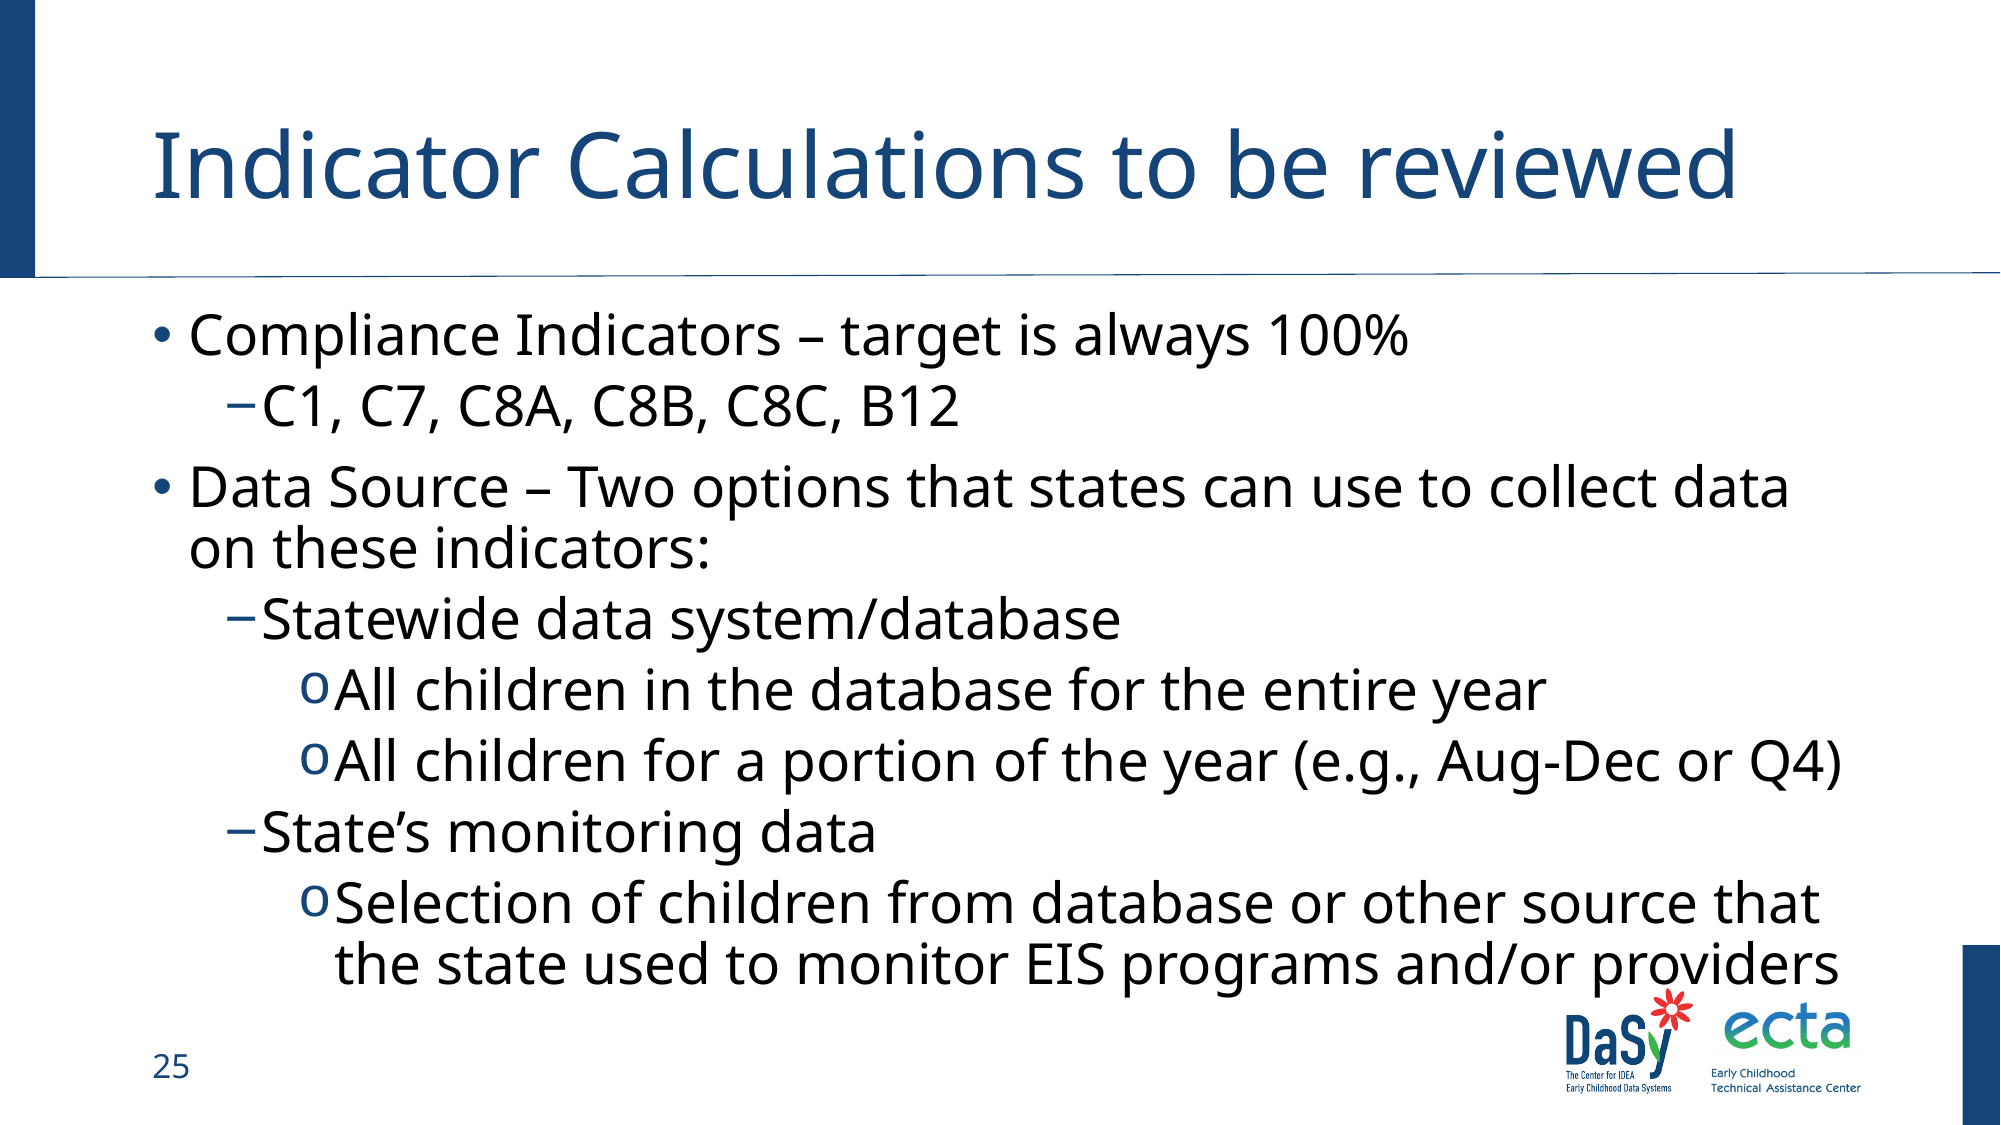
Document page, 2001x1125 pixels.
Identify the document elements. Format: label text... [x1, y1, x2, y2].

title Indicator Calculations to be reviewed [137, 59, 1863, 278]
list Compliance Indicators – target is always 100% C1, C7, C8A, C8B, C8C, B12 Data Source – Two options that states can use to collect data on these indicators: Statewide data system/database All children in the database for the entire year All children for a portion of the year (e.g., Aug-Dec or Q4) State’s monitoring data Selection of children from database or other source that the state used to monitor EIS programs and/or providers [137, 299, 1863, 1014]
picture [1707, 1000, 1867, 1098]
picture [1566, 1014, 1693, 1094]
